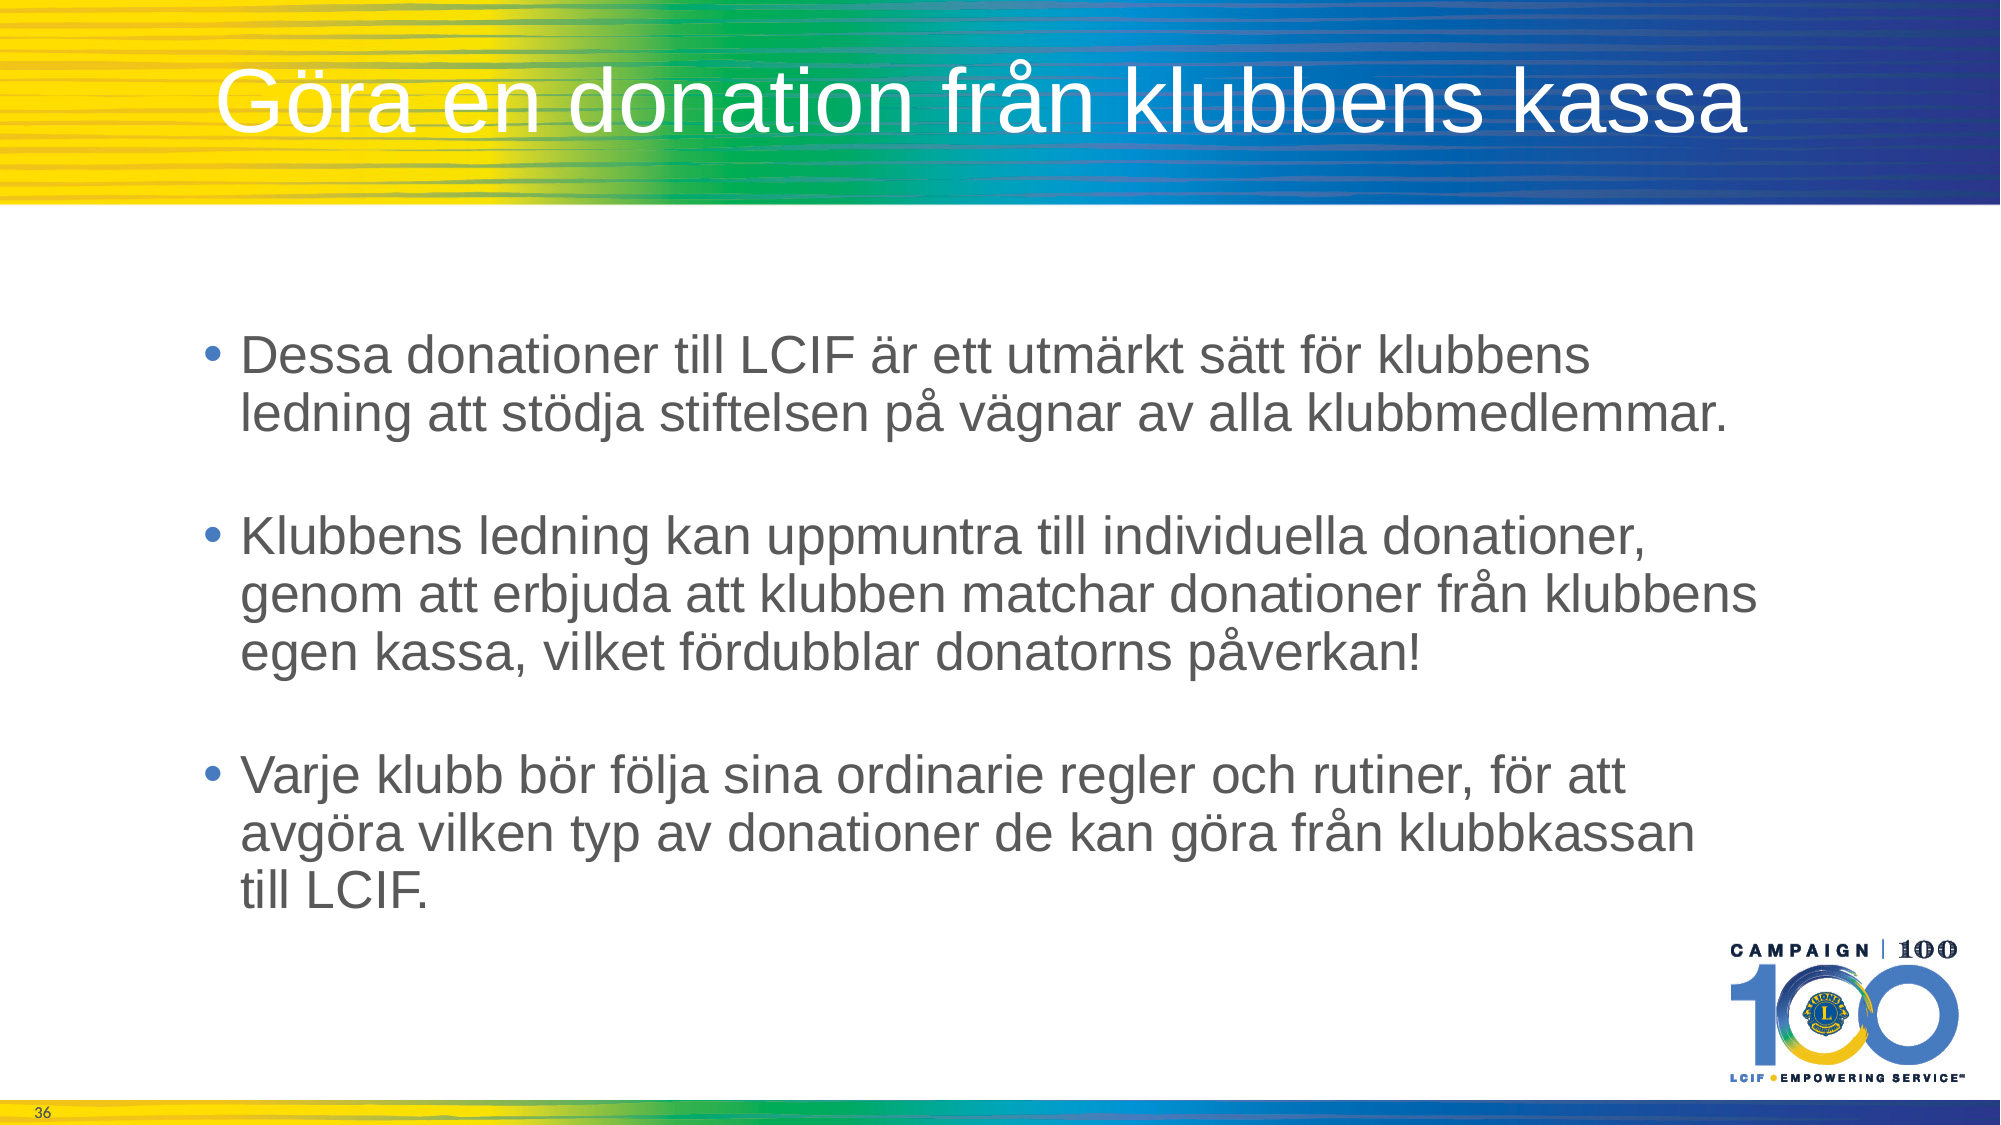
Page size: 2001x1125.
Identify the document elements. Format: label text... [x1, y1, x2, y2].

list Dessa donationer till LCIF är ett utmärkt sätt för klubbens ledning att stödja stiftelsen på vägnar av alla klubbmedlemmar. Klubbens ledning kan uppmuntra till individuella donationer, genom att erbjuda att klubben matchar donationer från klubbens egen kassa, vilket fördubblar donatorns påverkan! Varje klubb bör följa sina ordinarie regler och rutiner, för att avgöra vilken typ av donationer de kan göra från klubbkassan till LCIF. [188, 320, 1777, 978]
title Göra en donation från klubbens kassa [27, 46, 1938, 161]
picture [0, 0, 2000, 1125]
